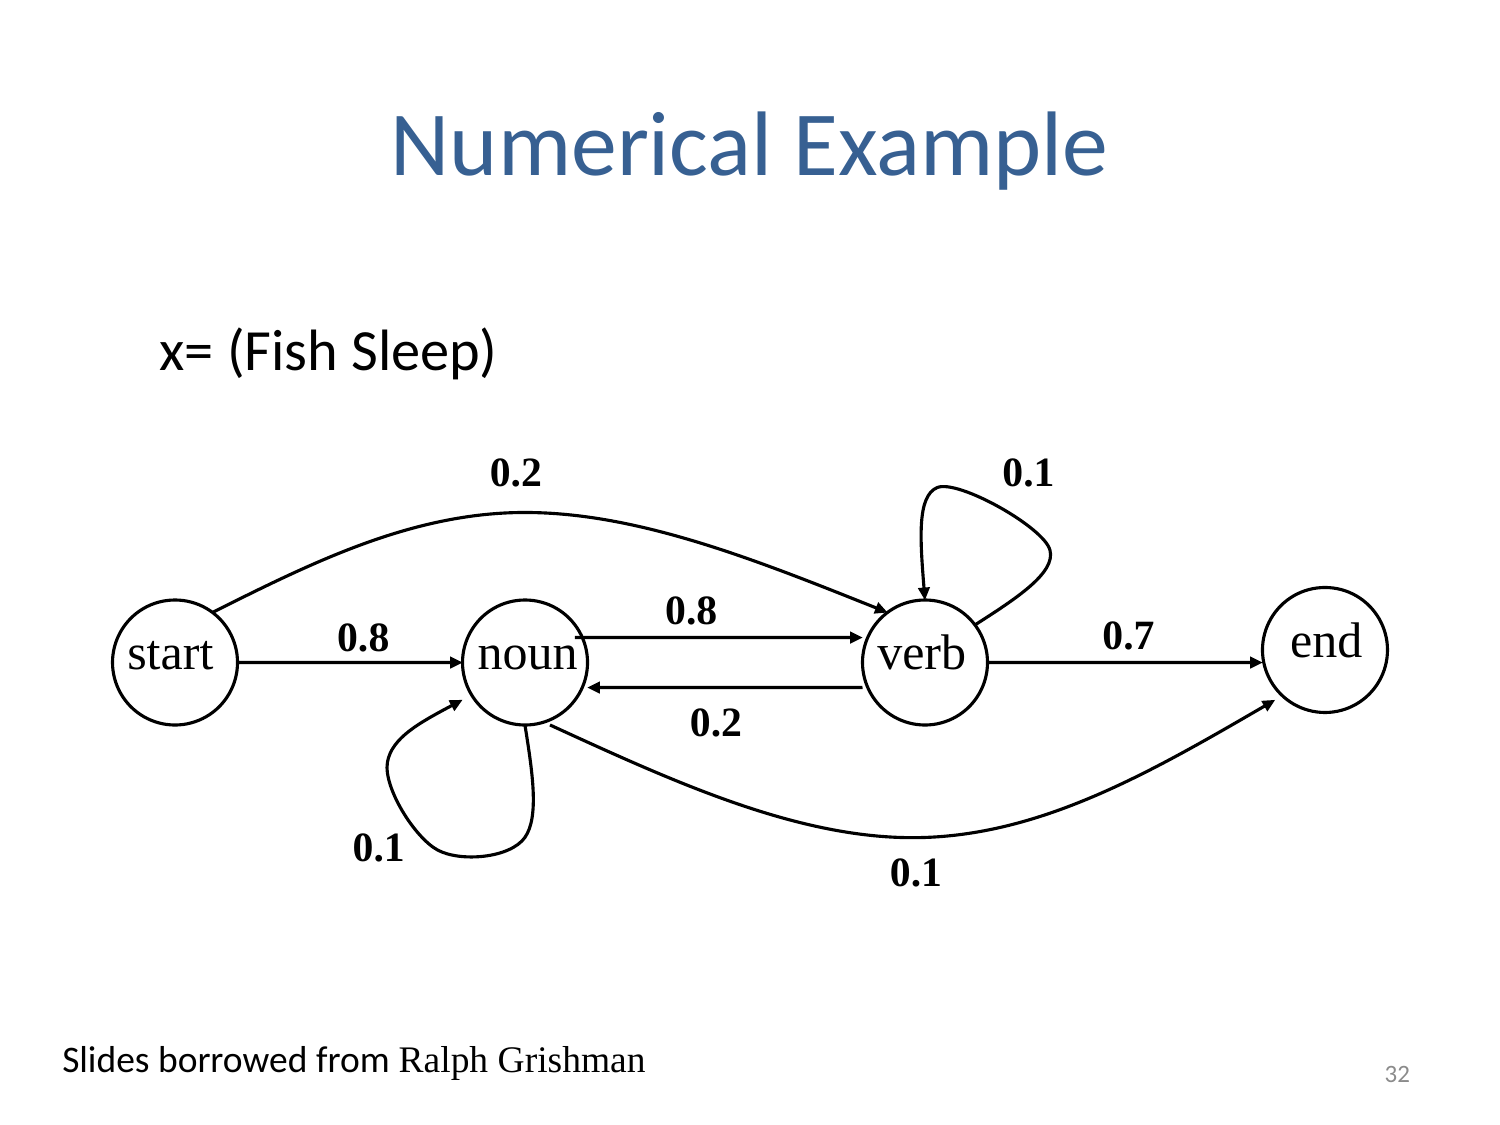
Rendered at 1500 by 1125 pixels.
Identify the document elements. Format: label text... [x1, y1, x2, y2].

title Numerical Example [75, 45, 1425, 233]
text_box Slides borrowed from Ralph Grishman [47, 1028, 670, 1088]
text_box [112, 437, 1388, 903]
slide_number 32 [1074, 1042, 1425, 1103]
text_box x= (Fish Sleep) [144, 304, 513, 390]
